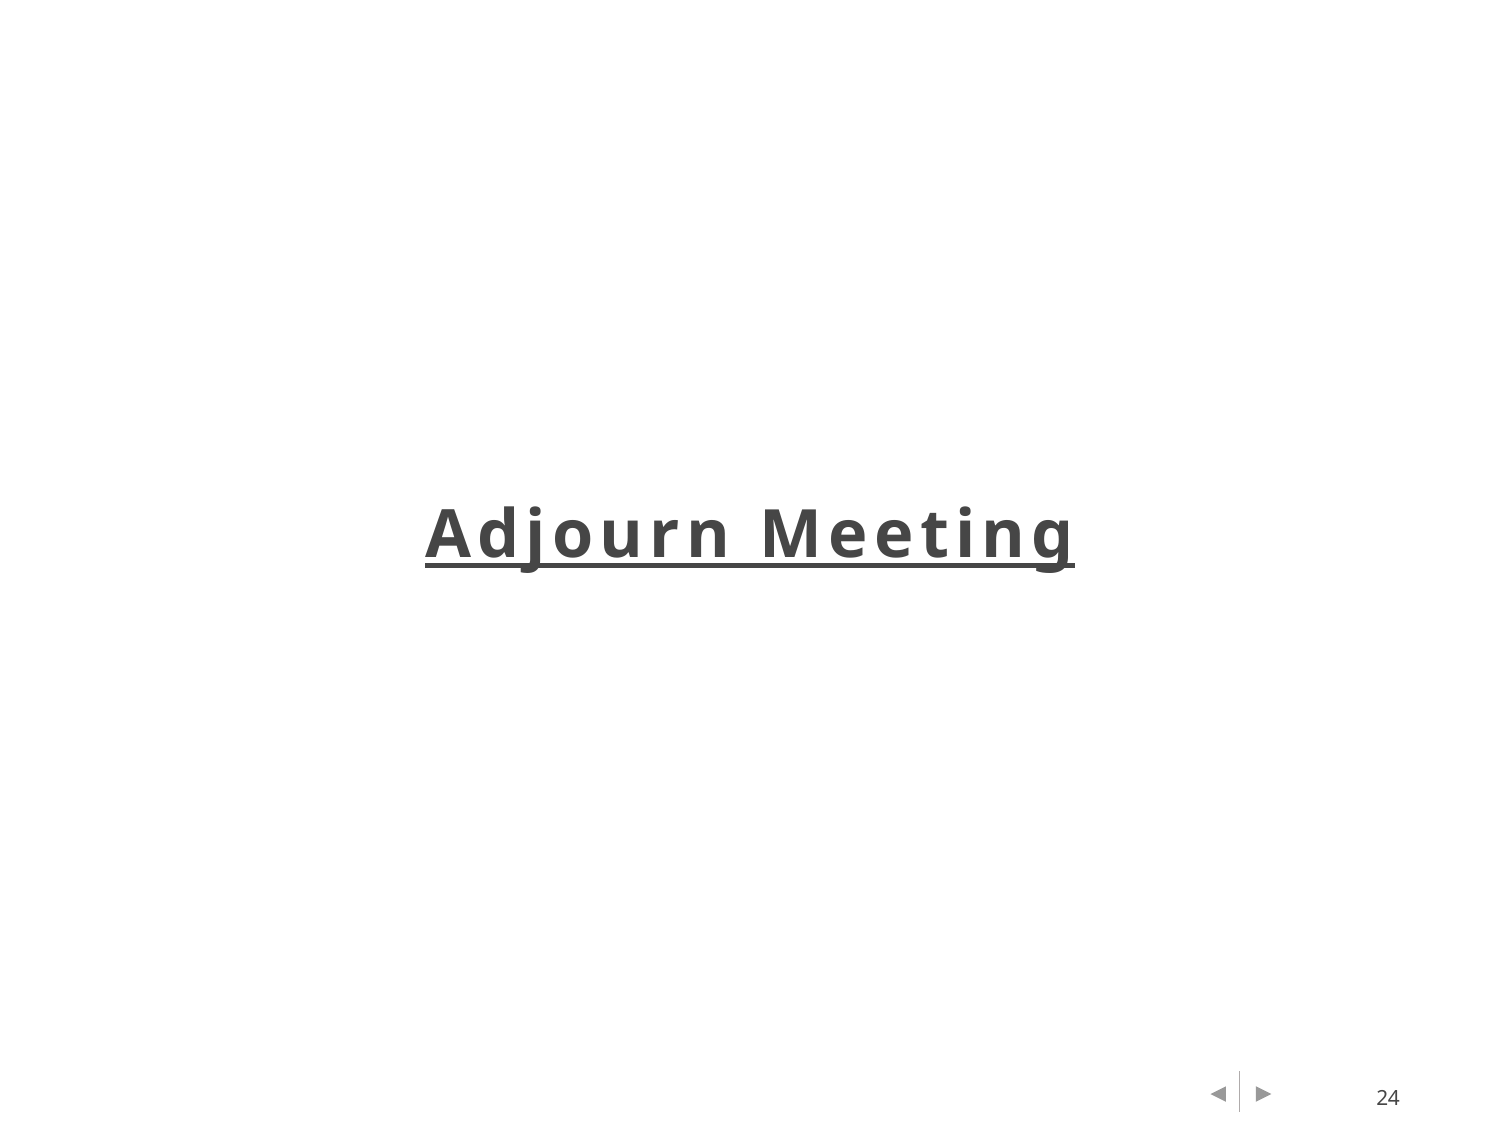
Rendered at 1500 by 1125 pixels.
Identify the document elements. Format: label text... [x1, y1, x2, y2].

list Adjourn Meeting [0, 492, 1500, 575]
